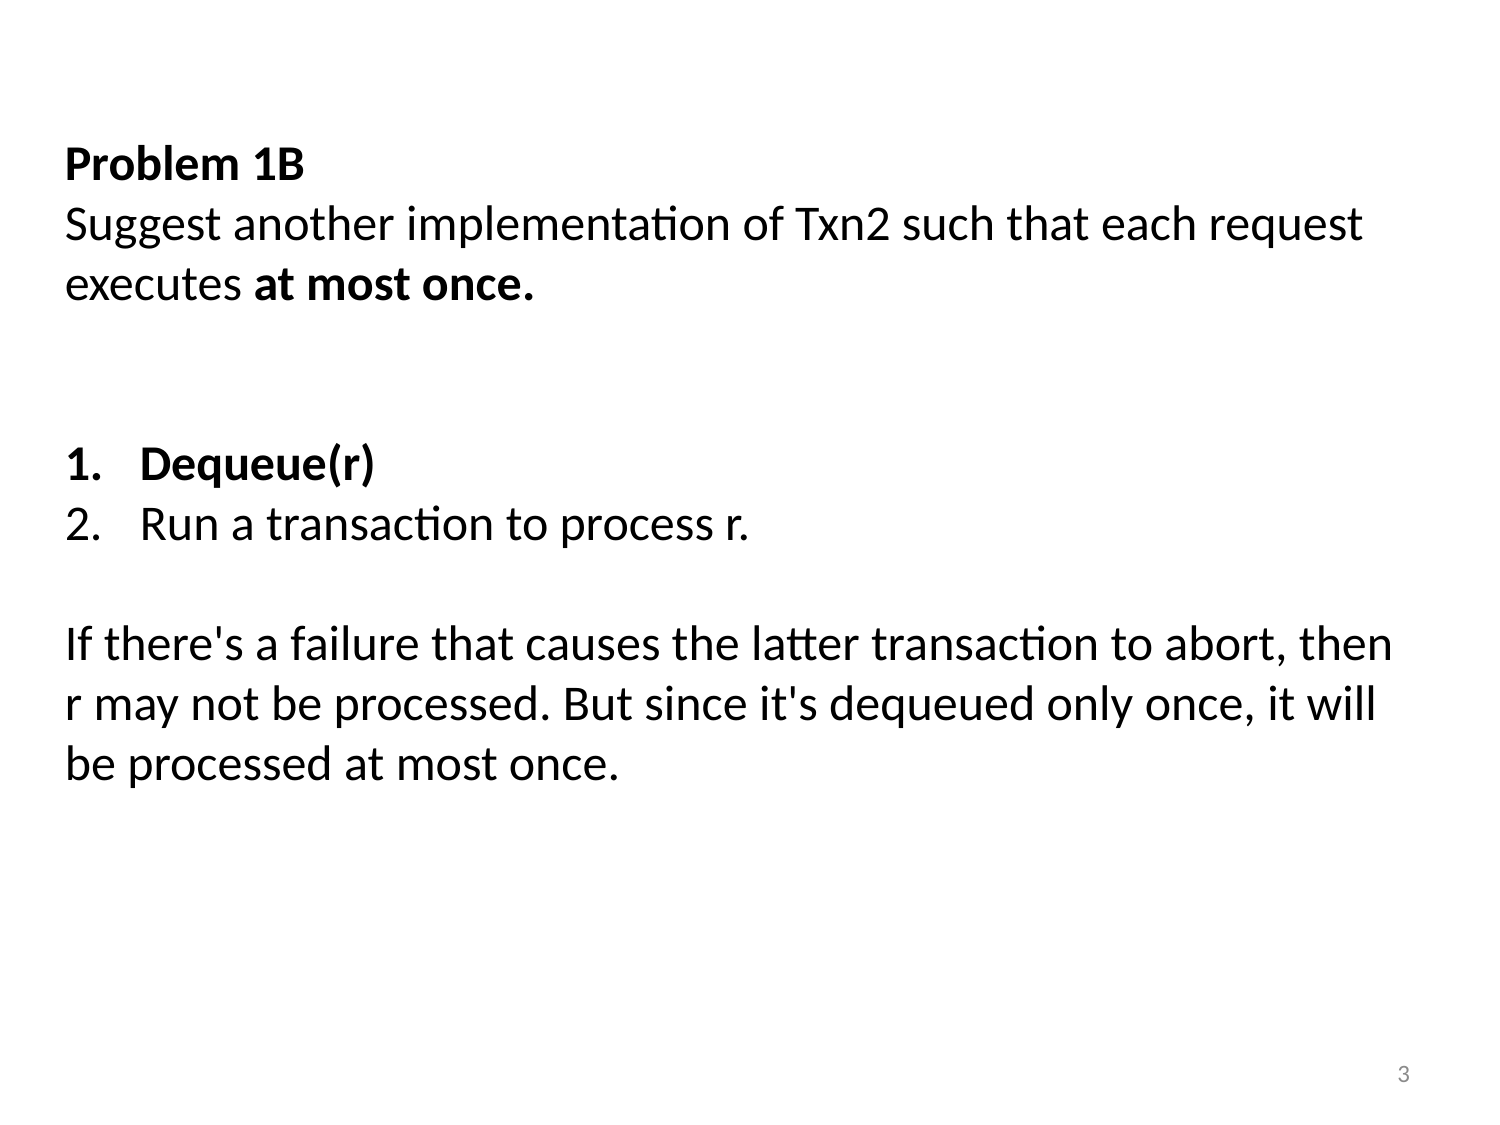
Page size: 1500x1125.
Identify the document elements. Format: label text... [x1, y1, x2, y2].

text_box Problem 1B Suggest another implementation of Txn2 such that each request executes at most once. Dequeue(r) Run a transaction to process r. If there's a failure that causes the latter transaction to abort, then r may not be processed. But since it's dequeued only once, it will be processed at most once. [50, 123, 1425, 858]
slide_number 3 [1074, 1042, 1425, 1103]
